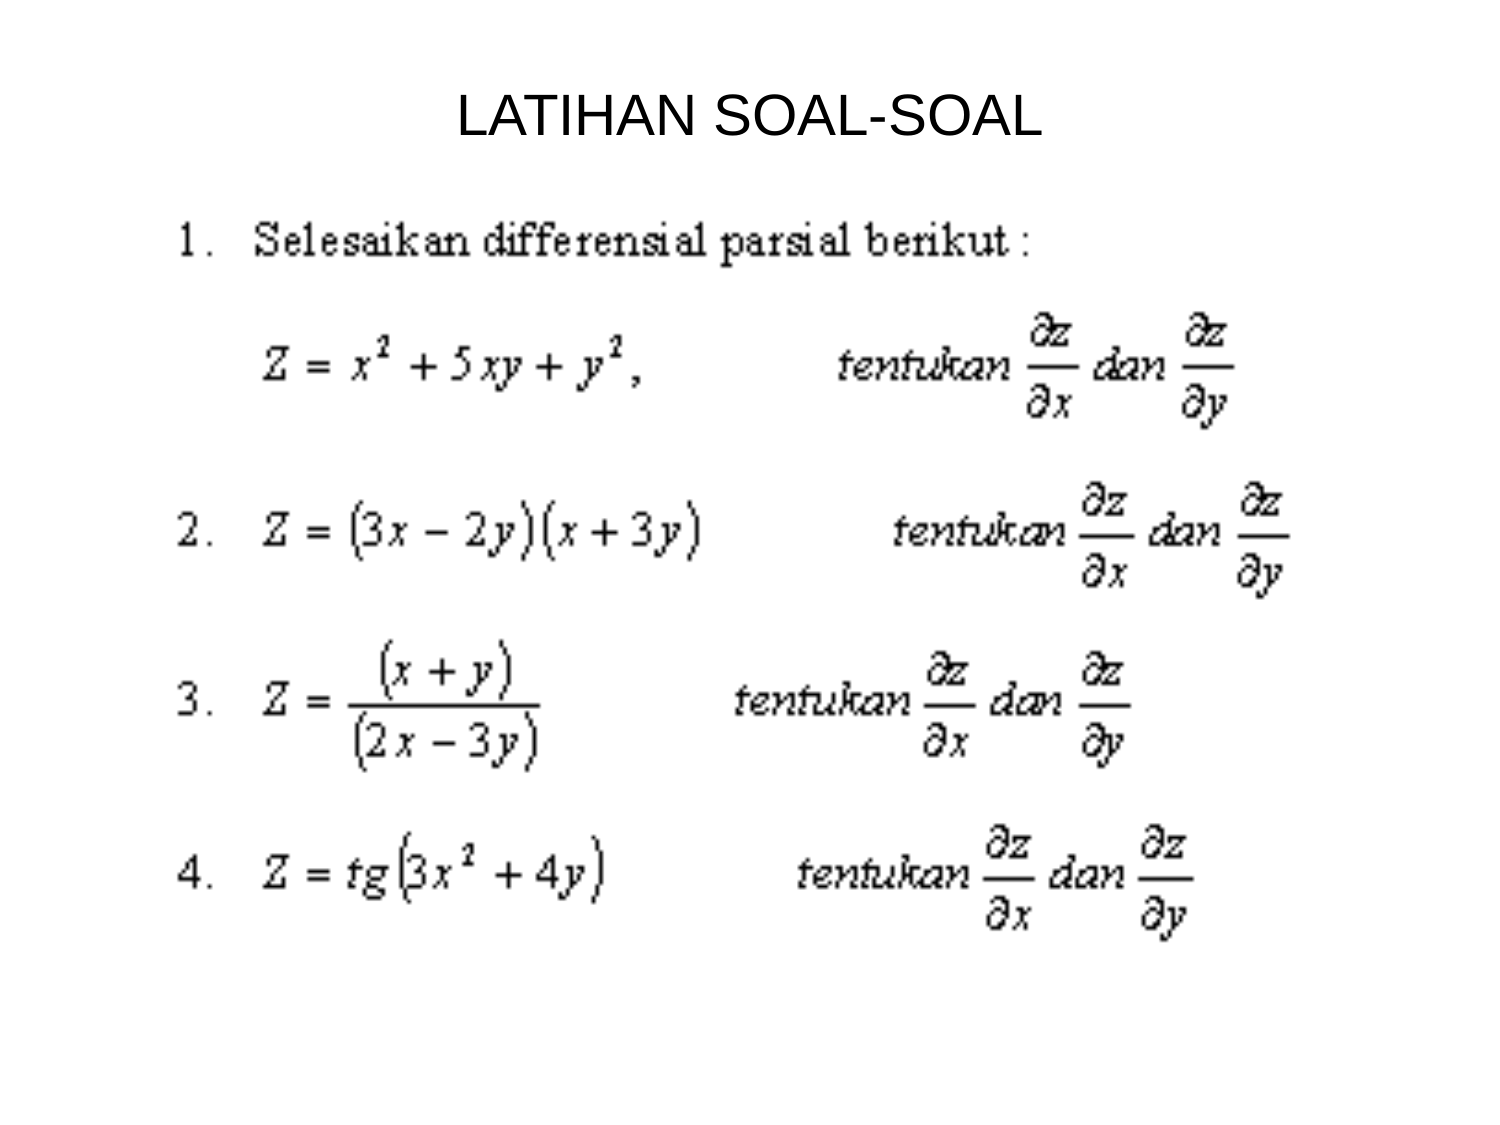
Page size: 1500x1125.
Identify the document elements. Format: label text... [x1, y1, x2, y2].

picture [149, 212, 1313, 951]
title LATIHAN SOAL-SOAL [75, 62, 1425, 163]
